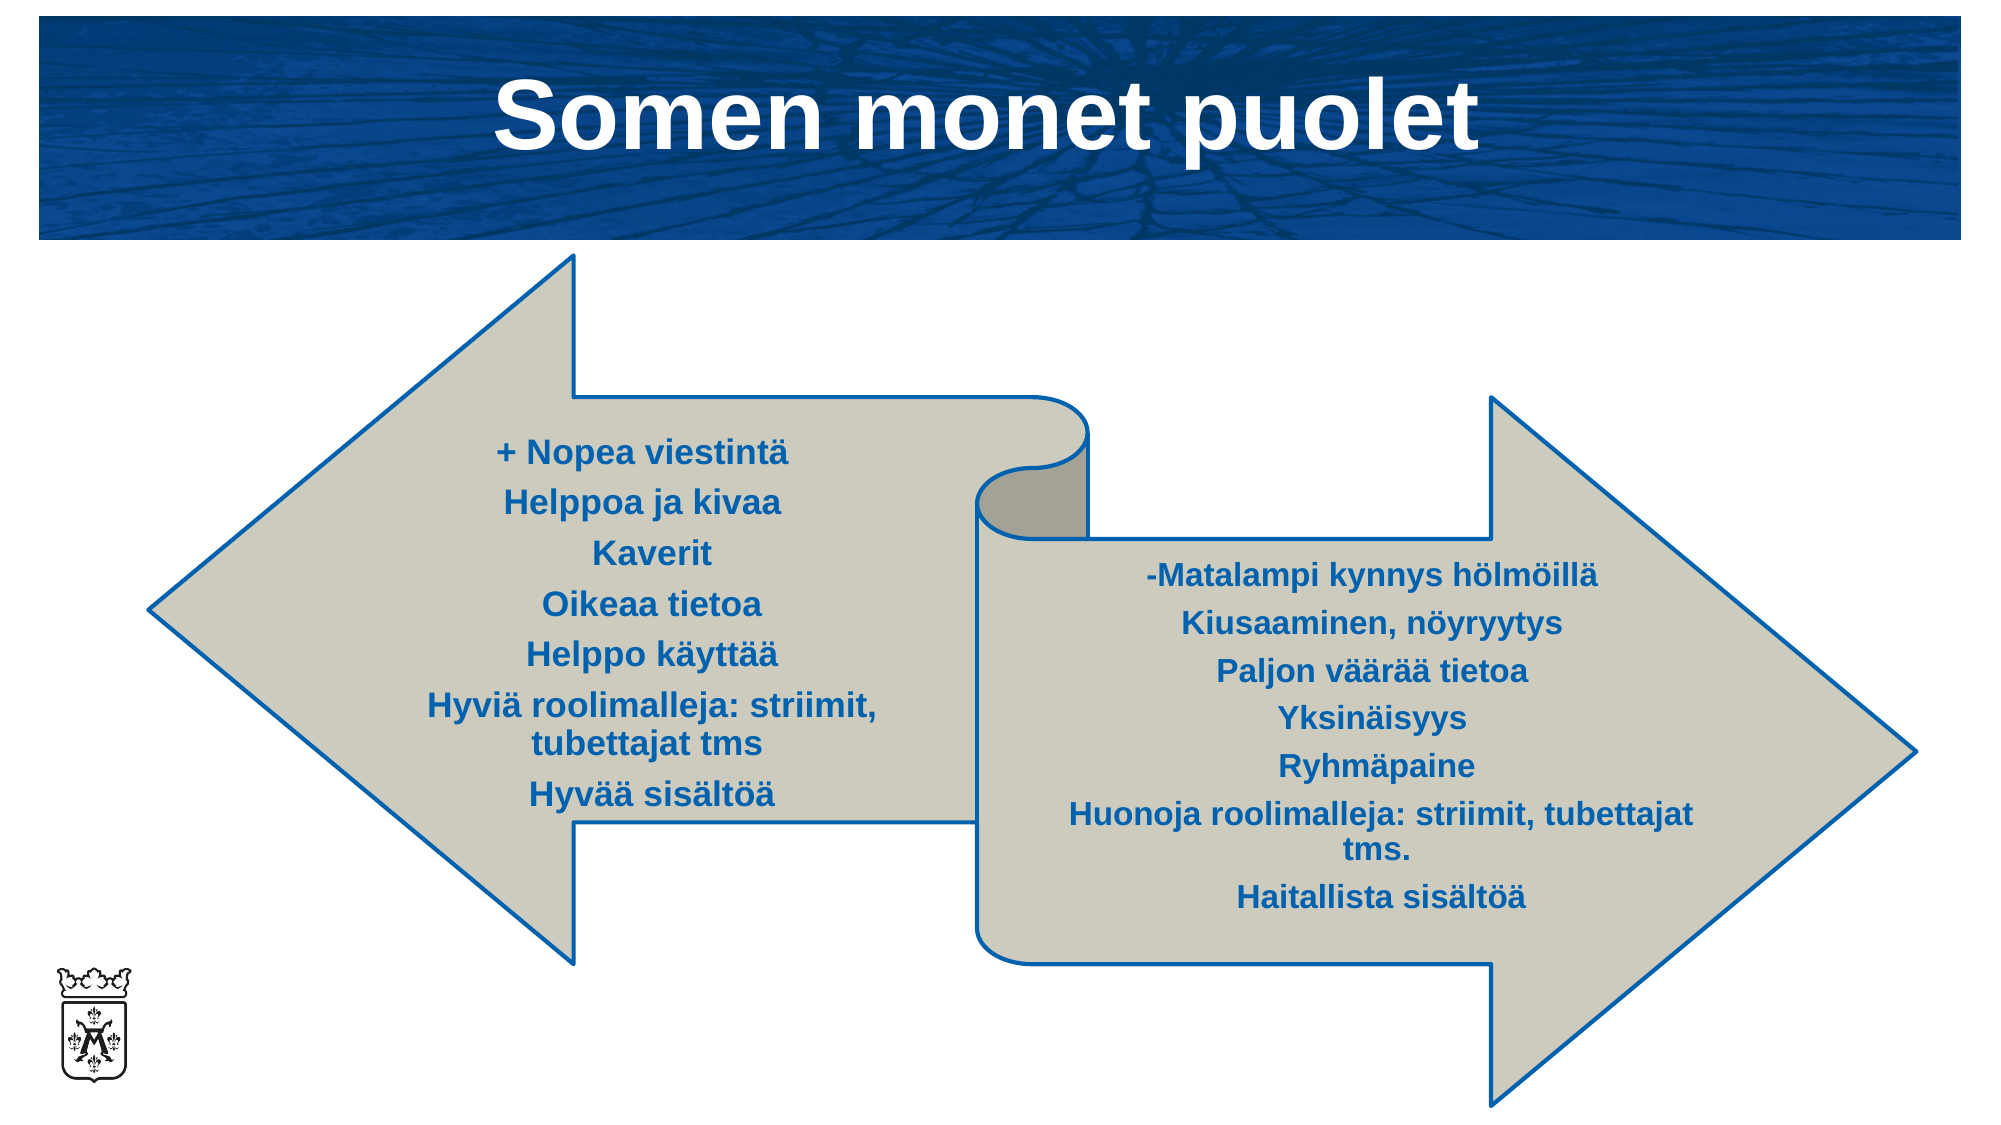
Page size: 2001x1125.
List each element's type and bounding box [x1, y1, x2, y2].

text_box [148, 214, 1917, 1125]
picture [39, 16, 1961, 240]
picture [56, 967, 140, 1084]
